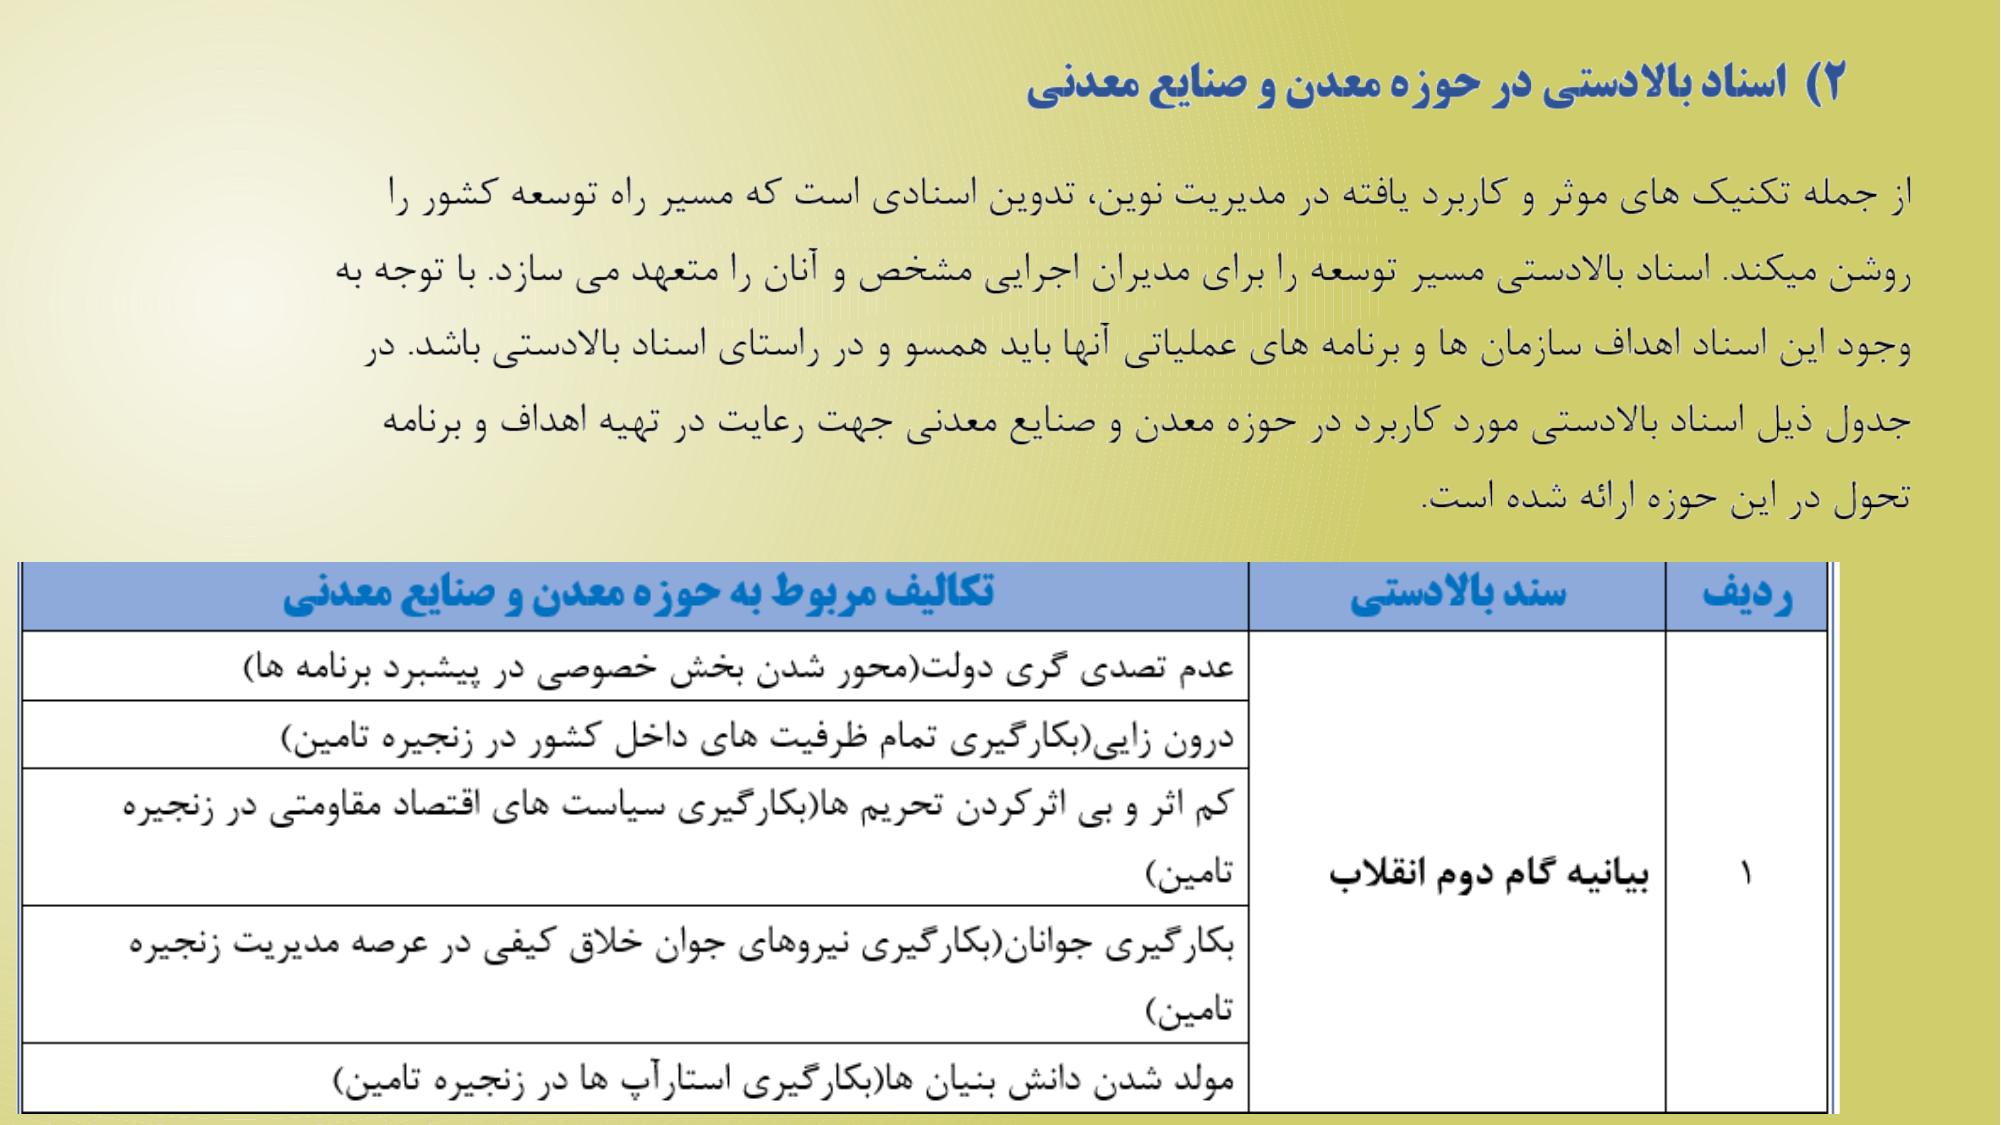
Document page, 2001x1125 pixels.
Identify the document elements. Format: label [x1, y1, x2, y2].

picture [16, 562, 1840, 1114]
picture [262, 16, 1980, 540]
